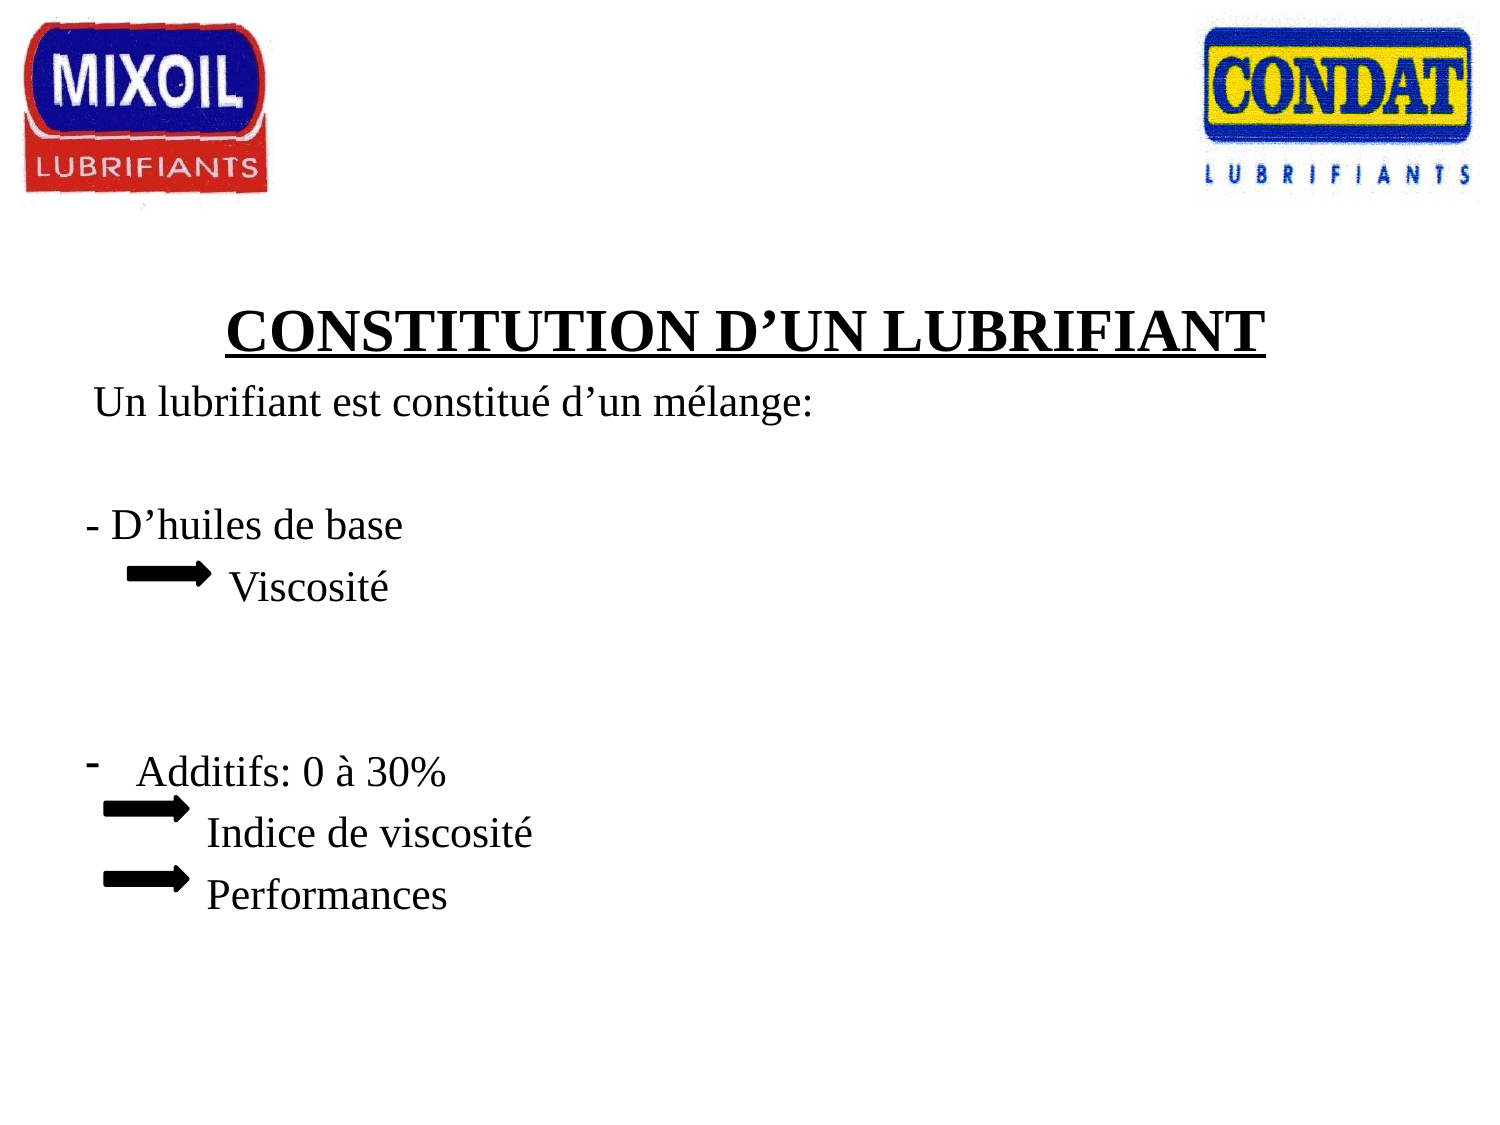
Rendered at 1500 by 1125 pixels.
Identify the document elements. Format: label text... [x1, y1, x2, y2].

picture [19, 16, 283, 211]
picture [1193, 6, 1480, 202]
text_box [103, 865, 190, 893]
text_box [126, 560, 212, 587]
text_box [103, 794, 190, 823]
list CONSTITUTION D’UN LUBRIFIANT Un lubrifiant est constitué d’un mélange: - D’huiles de base Viscosité Additifs: 0 à 30% Indice de viscosité Performances [70, 246, 1421, 1050]
